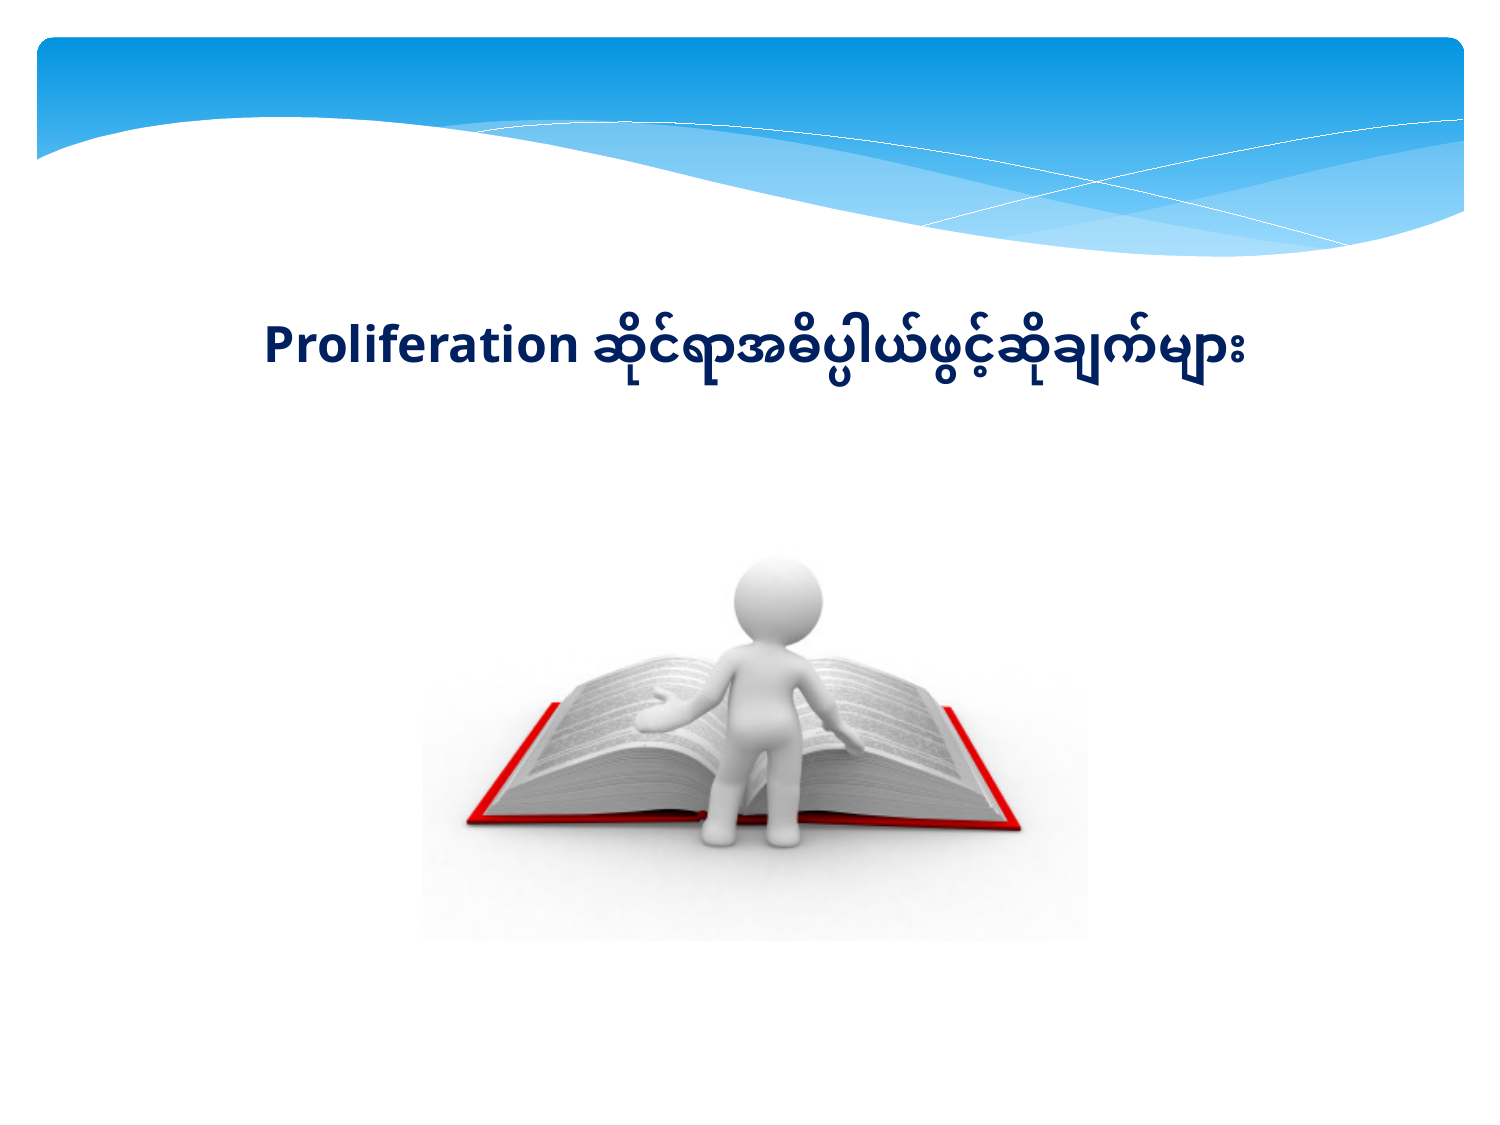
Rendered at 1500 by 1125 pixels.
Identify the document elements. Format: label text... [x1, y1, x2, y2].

text_box Proliferation ဆိုင်ရာအဓိပ္ပါယ်ဖွင့်ဆိုချက်များ [68, 274, 1444, 380]
picture [423, 499, 1089, 941]
